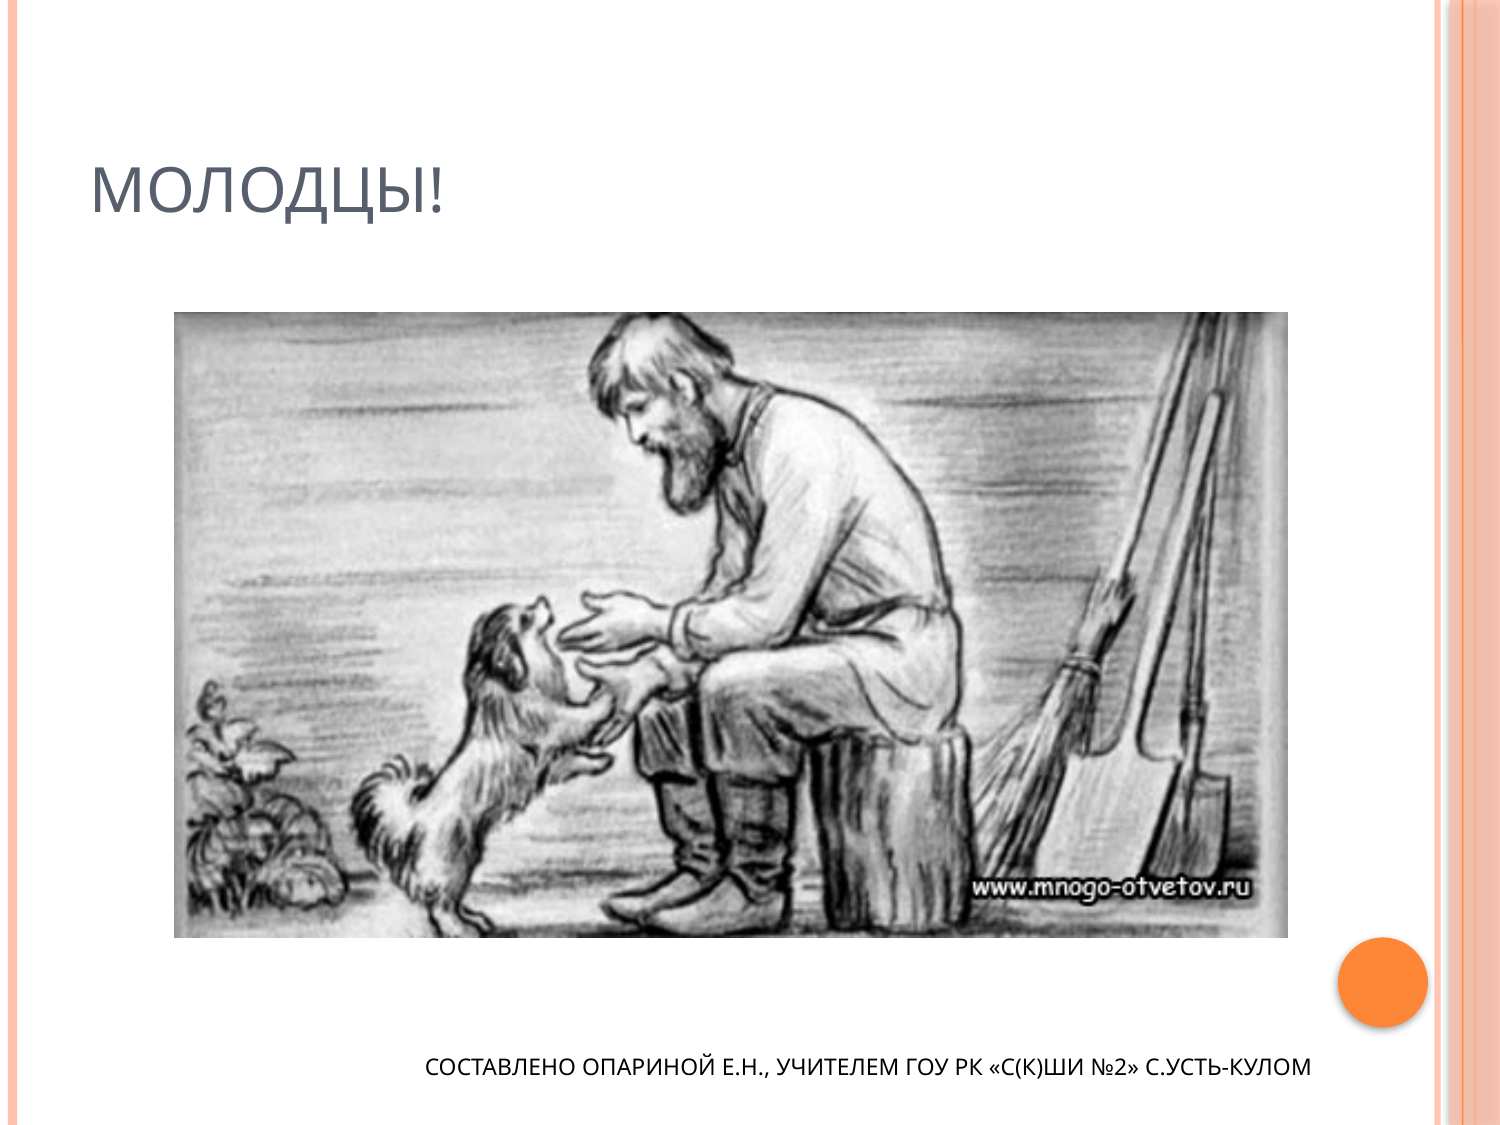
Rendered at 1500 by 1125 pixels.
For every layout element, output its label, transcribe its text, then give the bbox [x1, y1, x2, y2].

title МОЛОДЦЫ! [75, 45, 1300, 233]
picture [174, 311, 1288, 938]
text_box Составлено Опариной Е.Н., учителем ГОУ РК «С(К)ШИ №2» с.Усть-Кулом [399, 1012, 1338, 1088]
